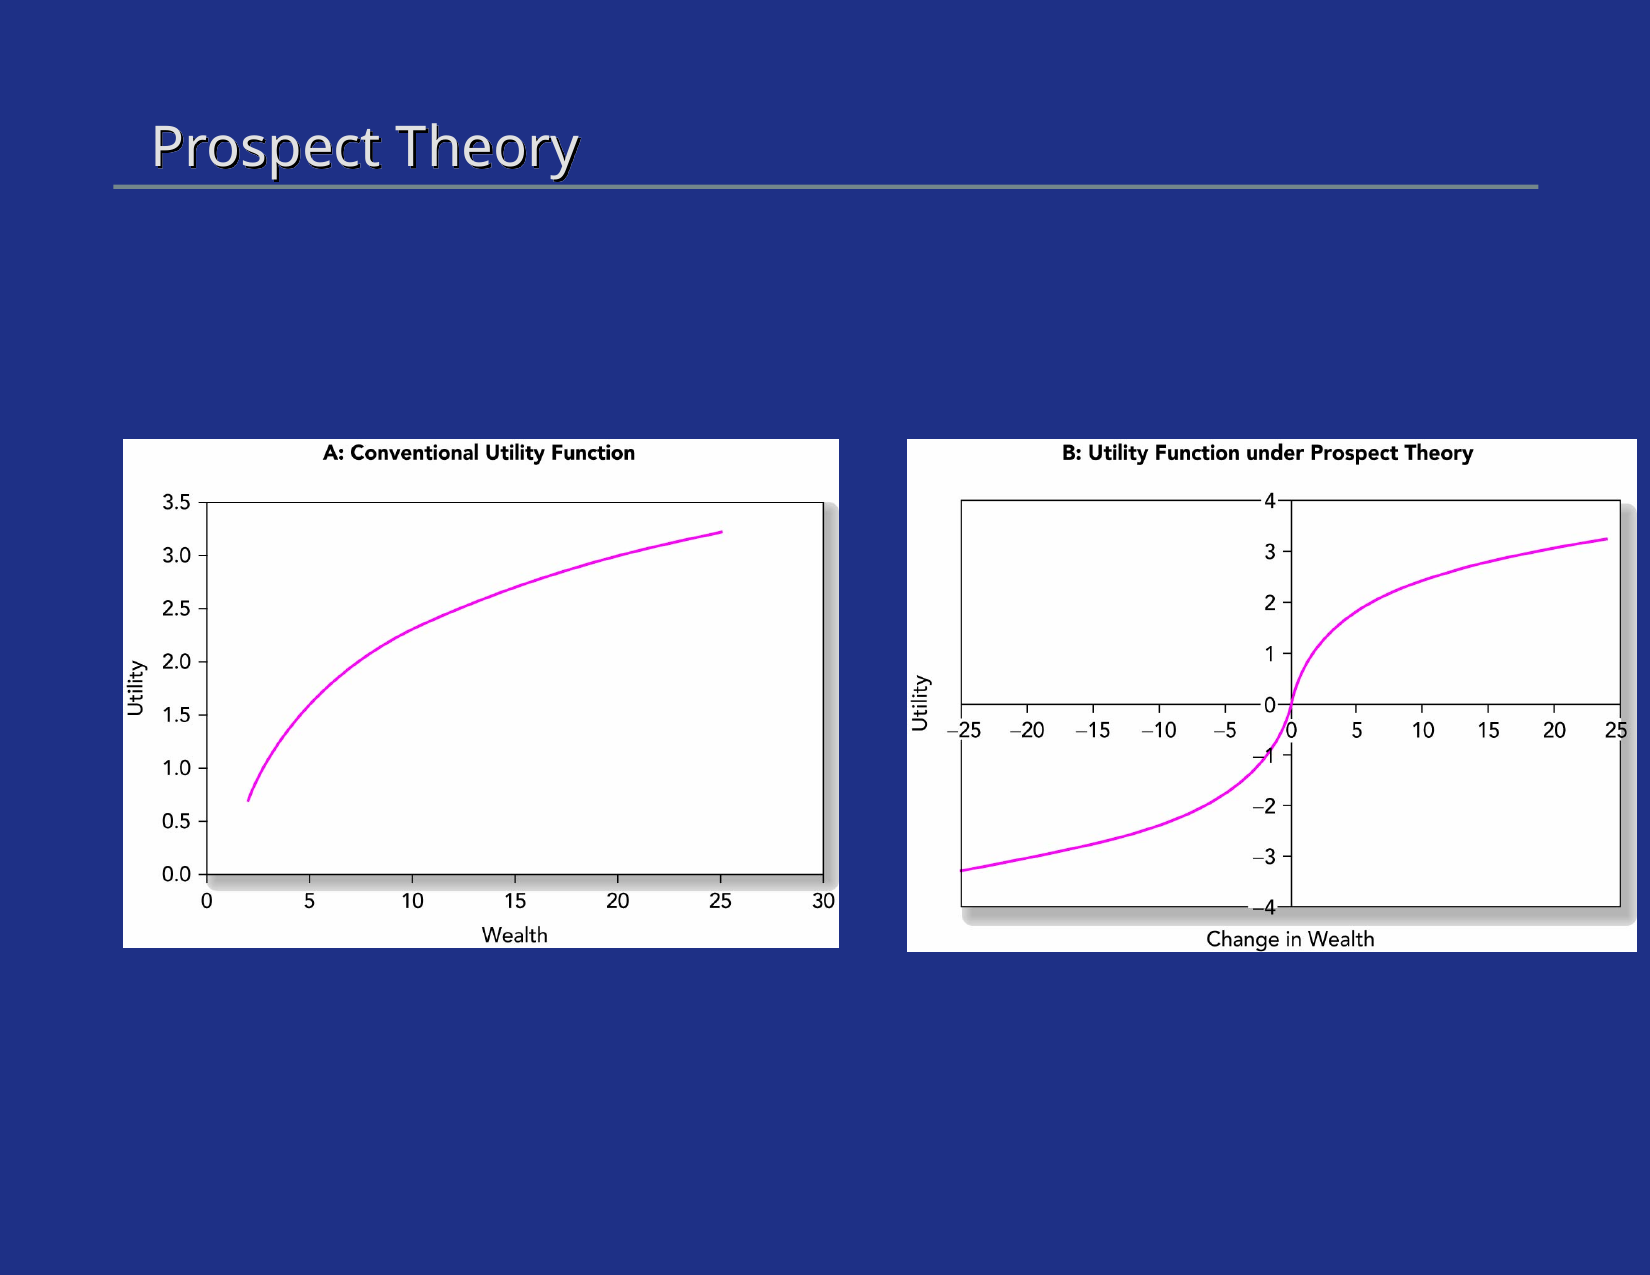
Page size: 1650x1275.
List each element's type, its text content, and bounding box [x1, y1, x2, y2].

picture [123, 438, 840, 948]
picture [907, 438, 1637, 953]
title Prospect Theory [150, 51, 1501, 187]
